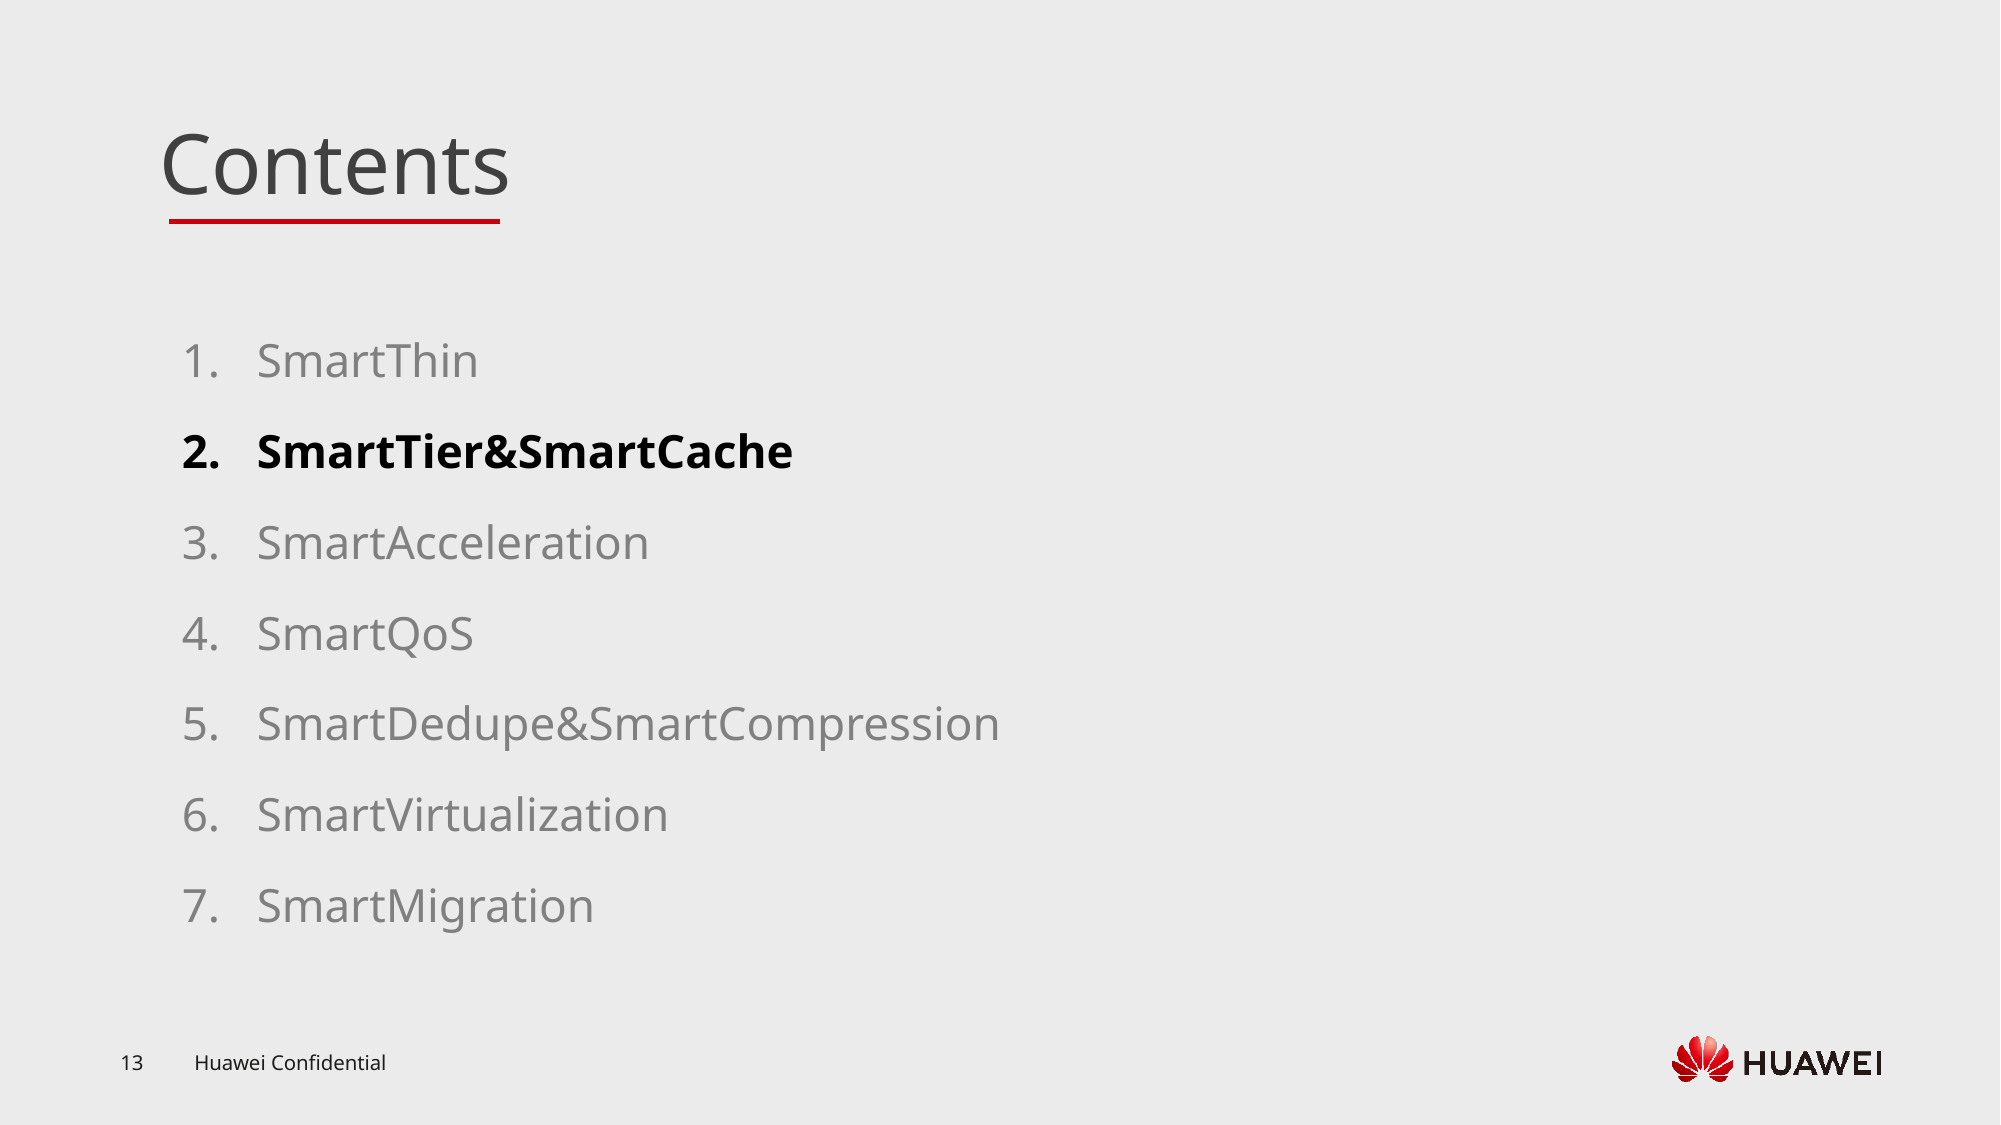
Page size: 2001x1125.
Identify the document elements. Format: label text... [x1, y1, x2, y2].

picture [1672, 1036, 1881, 1082]
list SmartThin SmartTier&SmartCache SmartAcceleration SmartQoS SmartDedupe&SmartCompression SmartVirtualization SmartMigration [167, 302, 1833, 970]
